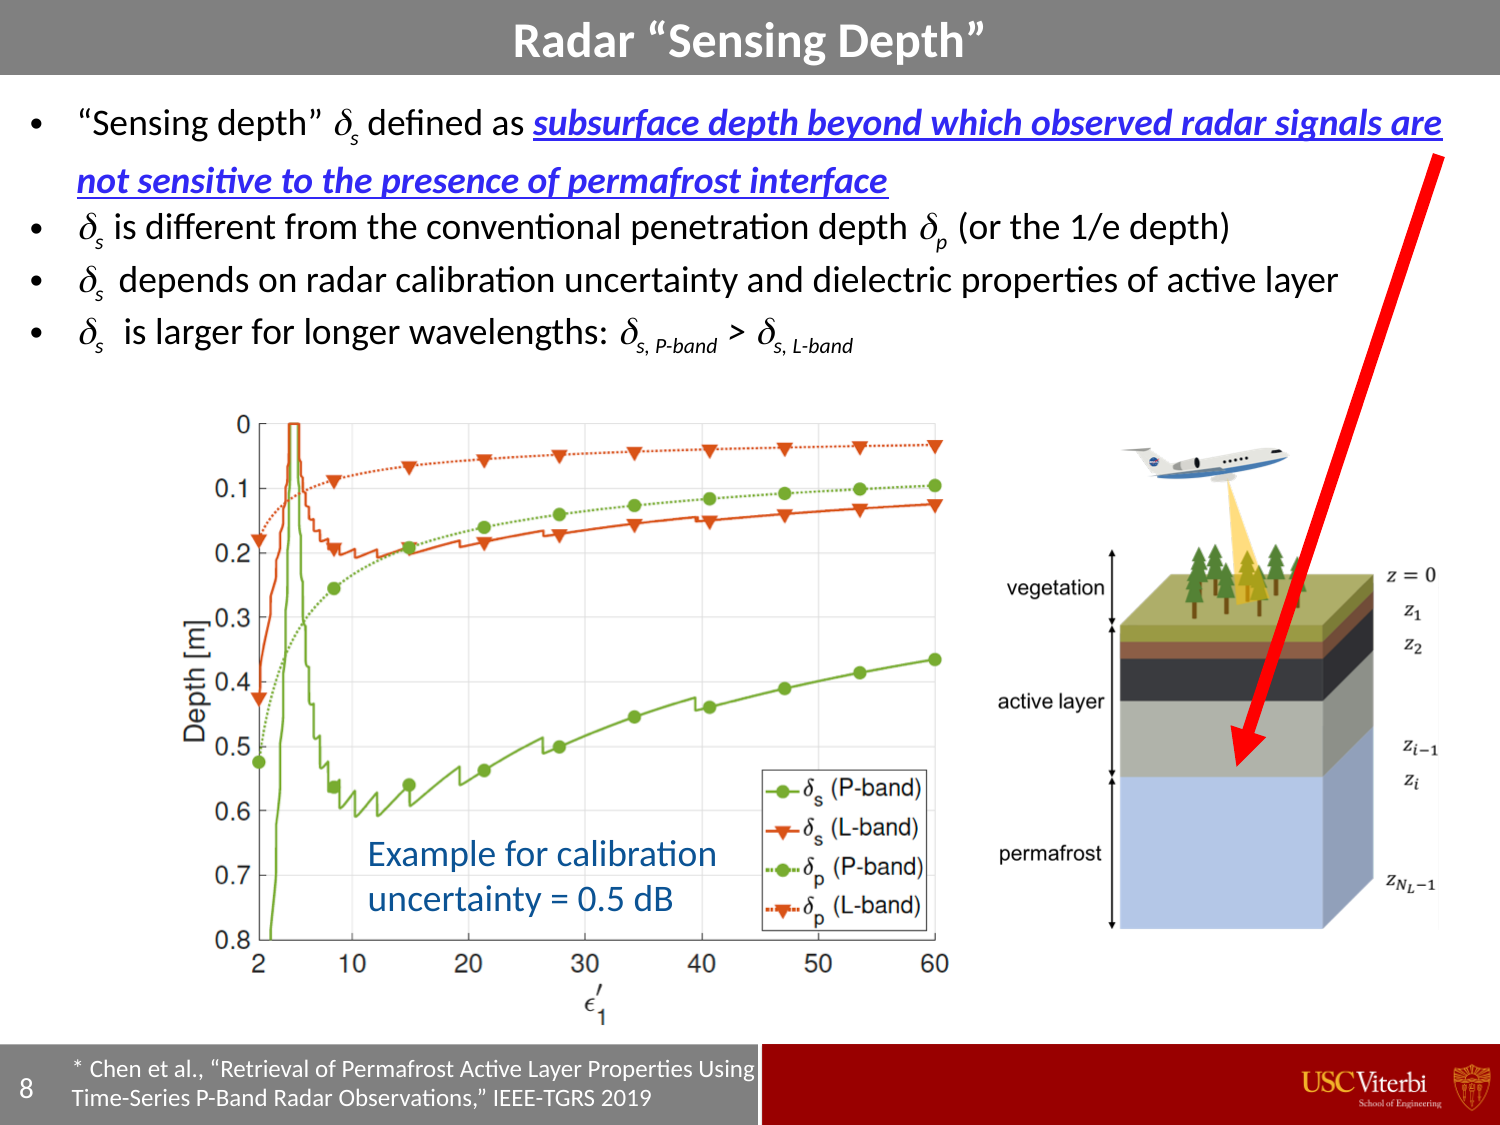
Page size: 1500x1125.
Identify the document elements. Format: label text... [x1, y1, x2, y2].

slide_number 8 [4, 1057, 56, 1118]
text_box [1235, 154, 1440, 768]
picture [133, 378, 1440, 1041]
picture [758, 1042, 1500, 1125]
text_box Radar “Sensing Depth” [0, 0, 1500, 75]
text_box * Chen et al., “Retrieval of Permafrost Active Layer Properties Using Time-Series P-Band Radar Observations,” IEEE-TGRS 2019 [56, 1044, 784, 1120]
text_box “Sensing depth” ds defined as subsurface depth beyond which observed radar signals are not sensitive to the presence of permafrost interface ds is different from the conventional penetration depth dp (or the 1/e depth) ds depends on radar calibration uncertainty and dielectric properties of active layer ds is larger for longer wavelengths: ds, P-band > ds, L-band [0, 89, 1500, 418]
